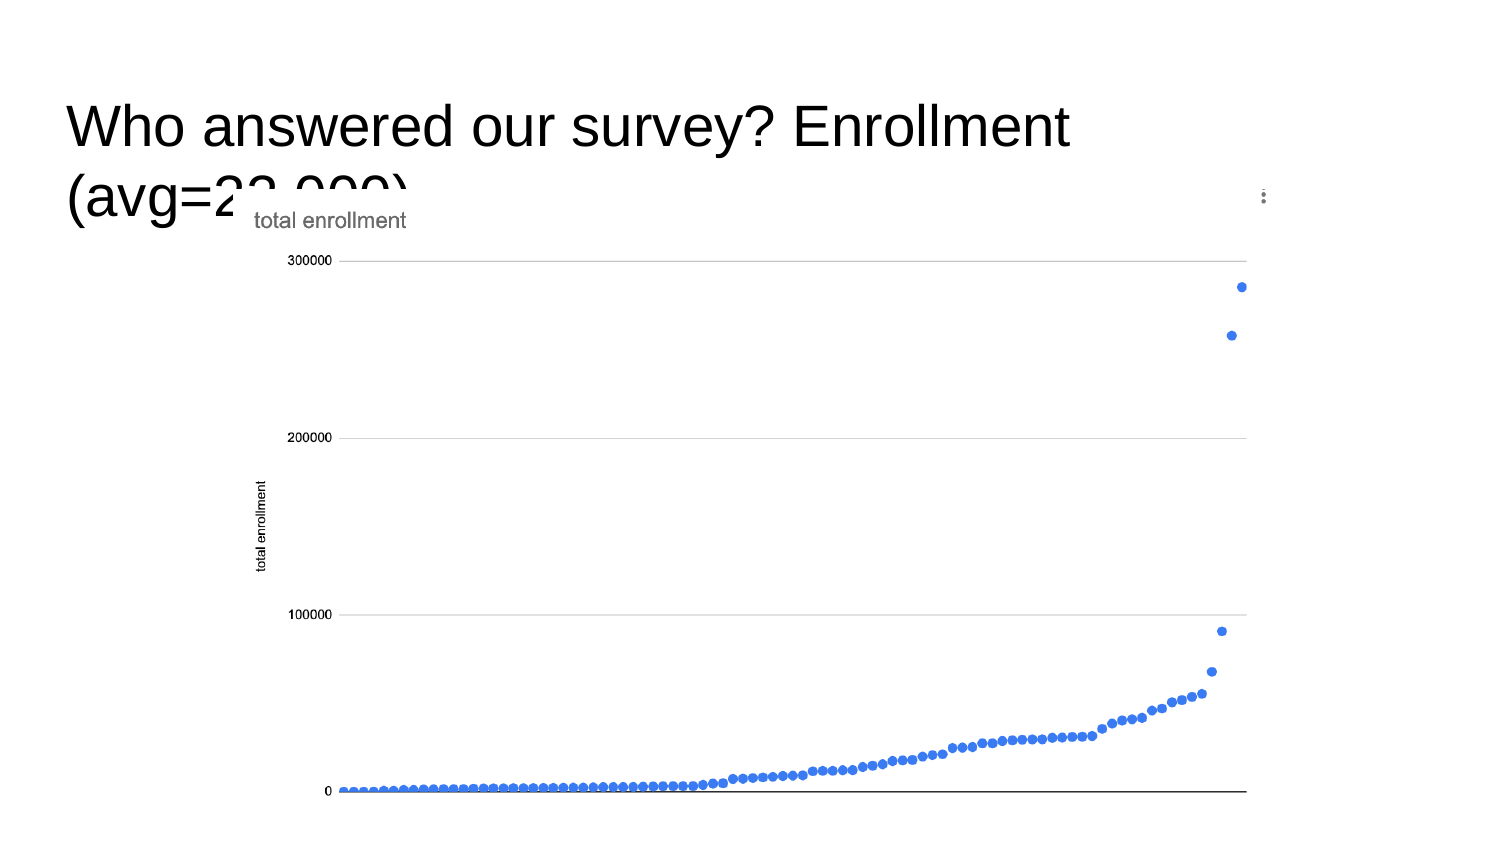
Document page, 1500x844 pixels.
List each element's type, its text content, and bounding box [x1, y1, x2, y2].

title Who answered our survey? Enrollment (avg=22,000) [51, 72, 1449, 167]
picture [233, 188, 1267, 817]
